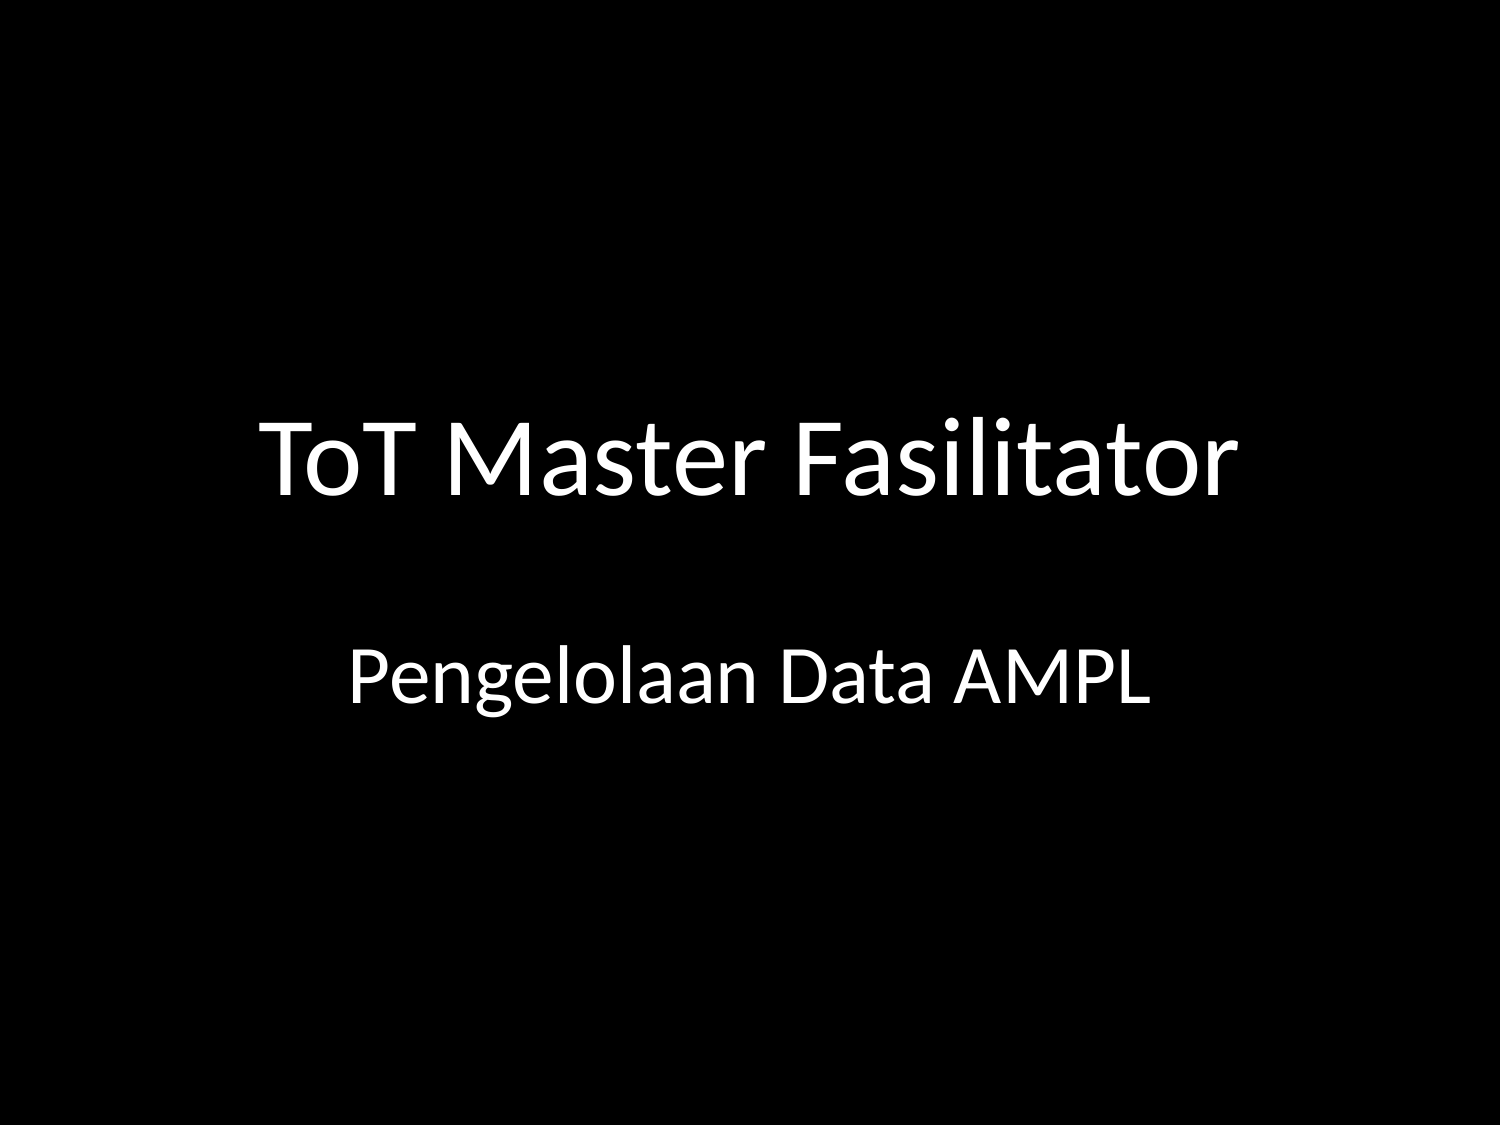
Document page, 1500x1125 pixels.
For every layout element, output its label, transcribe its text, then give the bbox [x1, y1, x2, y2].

subtitle Pengelolaan Data AMPL [225, 612, 1275, 859]
title ToT Master Fasilitator [112, 329, 1388, 571]
